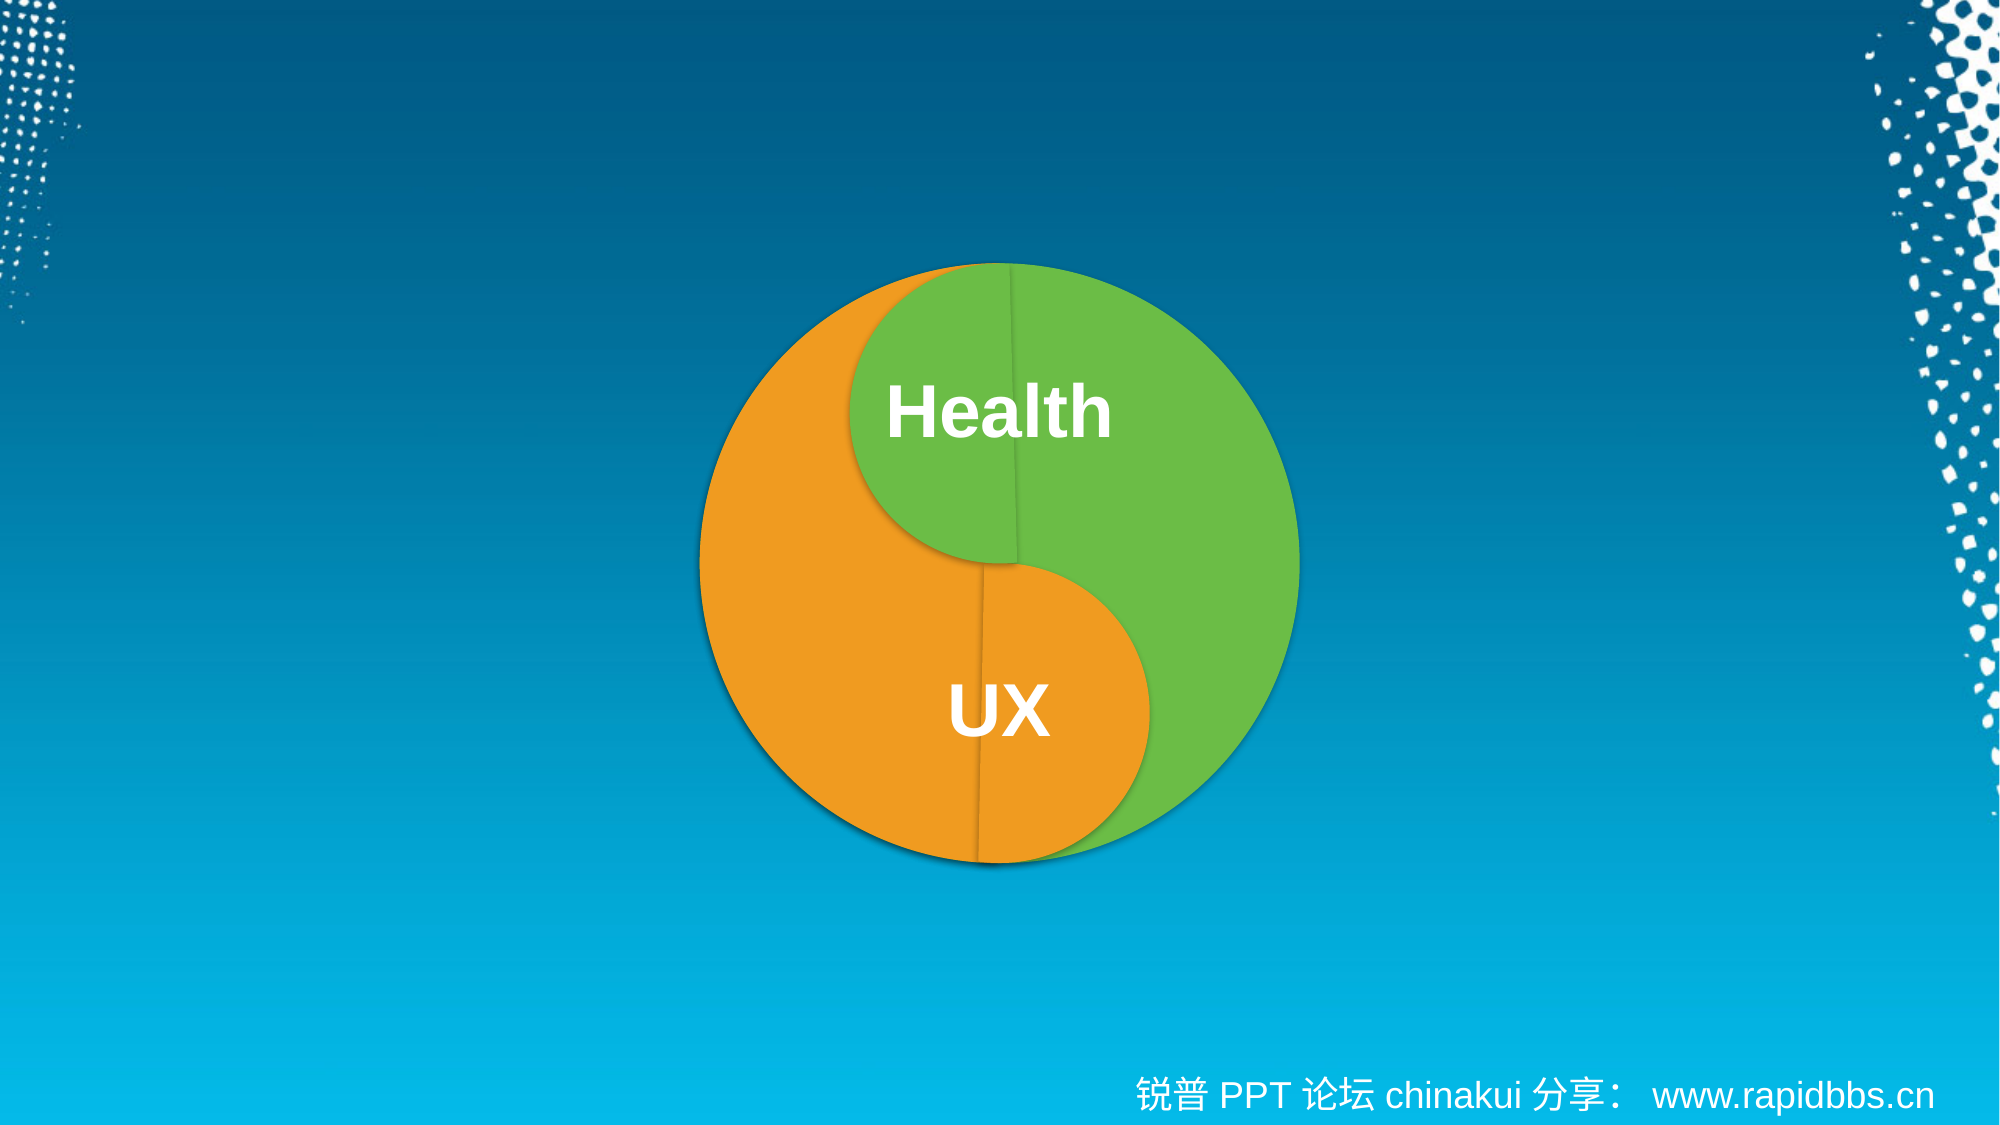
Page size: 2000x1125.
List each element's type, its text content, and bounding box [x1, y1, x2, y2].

picture [1898, 188, 1912, 198]
picture [1926, 344, 1939, 358]
picture [1915, 109, 1924, 119]
picture [1988, 547, 2000, 561]
picture [1935, 379, 1948, 391]
picture [24, 72, 32, 79]
picture [30, 14, 40, 23]
picture [29, 27, 38, 38]
picture [1963, 278, 1976, 291]
picture [18, 0, 29, 6]
picture [9, 84, 15, 91]
picture [56, 47, 64, 55]
picture [1925, 87, 1941, 99]
picture [1881, 117, 1891, 130]
picture [1929, 27, 1945, 45]
picture [1960, 392, 1970, 403]
picture [55, 62, 62, 69]
picture [1963, 335, 1972, 344]
picture [16, 22, 23, 34]
picture [0, 155, 5, 163]
picture [1968, 481, 1978, 492]
picture [1925, 141, 1935, 155]
picture [1914, 164, 1923, 177]
text_box 锐普PPT论坛chinakui分享：www.rapidbbs.cn [781, 1063, 1950, 1124]
picture [0, 40, 9, 45]
picture [1920, 257, 1932, 264]
picture [1993, 321, 2000, 339]
picture [31, 131, 37, 138]
picture [1900, 240, 1912, 254]
picture [1928, 399, 1939, 415]
picture [1935, 177, 1945, 189]
picture [1974, 683, 1985, 694]
picture [3, 10, 11, 18]
picture [17, 129, 23, 136]
picture [43, 42, 49, 53]
picture [1963, 535, 1977, 550]
picture [1894, 99, 1902, 106]
picture [26, 57, 34, 68]
picture [1972, 570, 1986, 583]
picture [1991, 747, 2000, 765]
picture [38, 74, 47, 80]
picture [1942, 269, 1953, 276]
picture [1984, 349, 1992, 357]
picture [1946, 155, 1961, 167]
picture [1995, 582, 2000, 595]
picture [1914, 308, 1929, 326]
picture [1950, 359, 1960, 366]
picture [1955, 557, 1965, 573]
picture [13, 41, 25, 49]
picture [1892, 212, 1902, 216]
picture [1909, 274, 1920, 291]
picture [45, 16, 55, 24]
picture [1955, 246, 1965, 256]
picture [1972, 312, 1985, 322]
picture [1932, 235, 1943, 241]
picture [1875, 83, 1881, 96]
picture [1992, 438, 2000, 448]
picture [42, 31, 53, 39]
picture [1958, 445, 1968, 460]
picture [33, 116, 40, 124]
picture [58, 32, 66, 41]
picture [1983, 404, 1992, 414]
picture [11, 55, 21, 64]
picture [1978, 517, 1987, 527]
picture [33, 0, 42, 10]
picture [28, 42, 36, 53]
picture [1982, 714, 1993, 729]
picture [1953, 301, 1962, 312]
picture [1979, 657, 1995, 676]
picture [1990, 492, 2000, 505]
picture [1946, 525, 1956, 533]
picture [1941, 324, 1952, 332]
picture [16, 143, 21, 151]
picture [18, 13, 26, 19]
picture [1952, 502, 1967, 516]
picture [54, 76, 60, 83]
picture [33, 88, 42, 97]
picture [1889, 152, 1901, 166]
picture [1922, 200, 1934, 207]
picture [1963, 589, 1976, 607]
picture [1866, 51, 1874, 59]
picture [0, 24, 9, 33]
picture [1988, 691, 2000, 709]
picture [1919, 367, 1930, 378]
picture [1921, 0, 1934, 8]
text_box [699, 262, 1300, 864]
picture [1911, 223, 1918, 230]
picture [1957, 187, 1971, 200]
picture [1969, 625, 1985, 642]
picture [1994, 382, 2000, 391]
picture [1981, 604, 2000, 620]
picture [1935, 431, 1946, 449]
picture [6, 97, 12, 105]
picture [1945, 213, 1955, 220]
picture [1973, 368, 1982, 380]
picture [1948, 413, 1958, 424]
picture [1980, 460, 1987, 469]
picture [1970, 426, 1980, 436]
picture [10, 69, 17, 78]
picture [47, 0, 57, 10]
picture [1935, 0, 2000, 306]
picture [1942, 465, 1958, 483]
picture [1991, 637, 2000, 652]
picture [1930, 291, 1941, 297]
picture [1907, 77, 1917, 83]
picture [34, 101, 43, 111]
picture [1938, 122, 1950, 133]
picture [41, 59, 48, 67]
